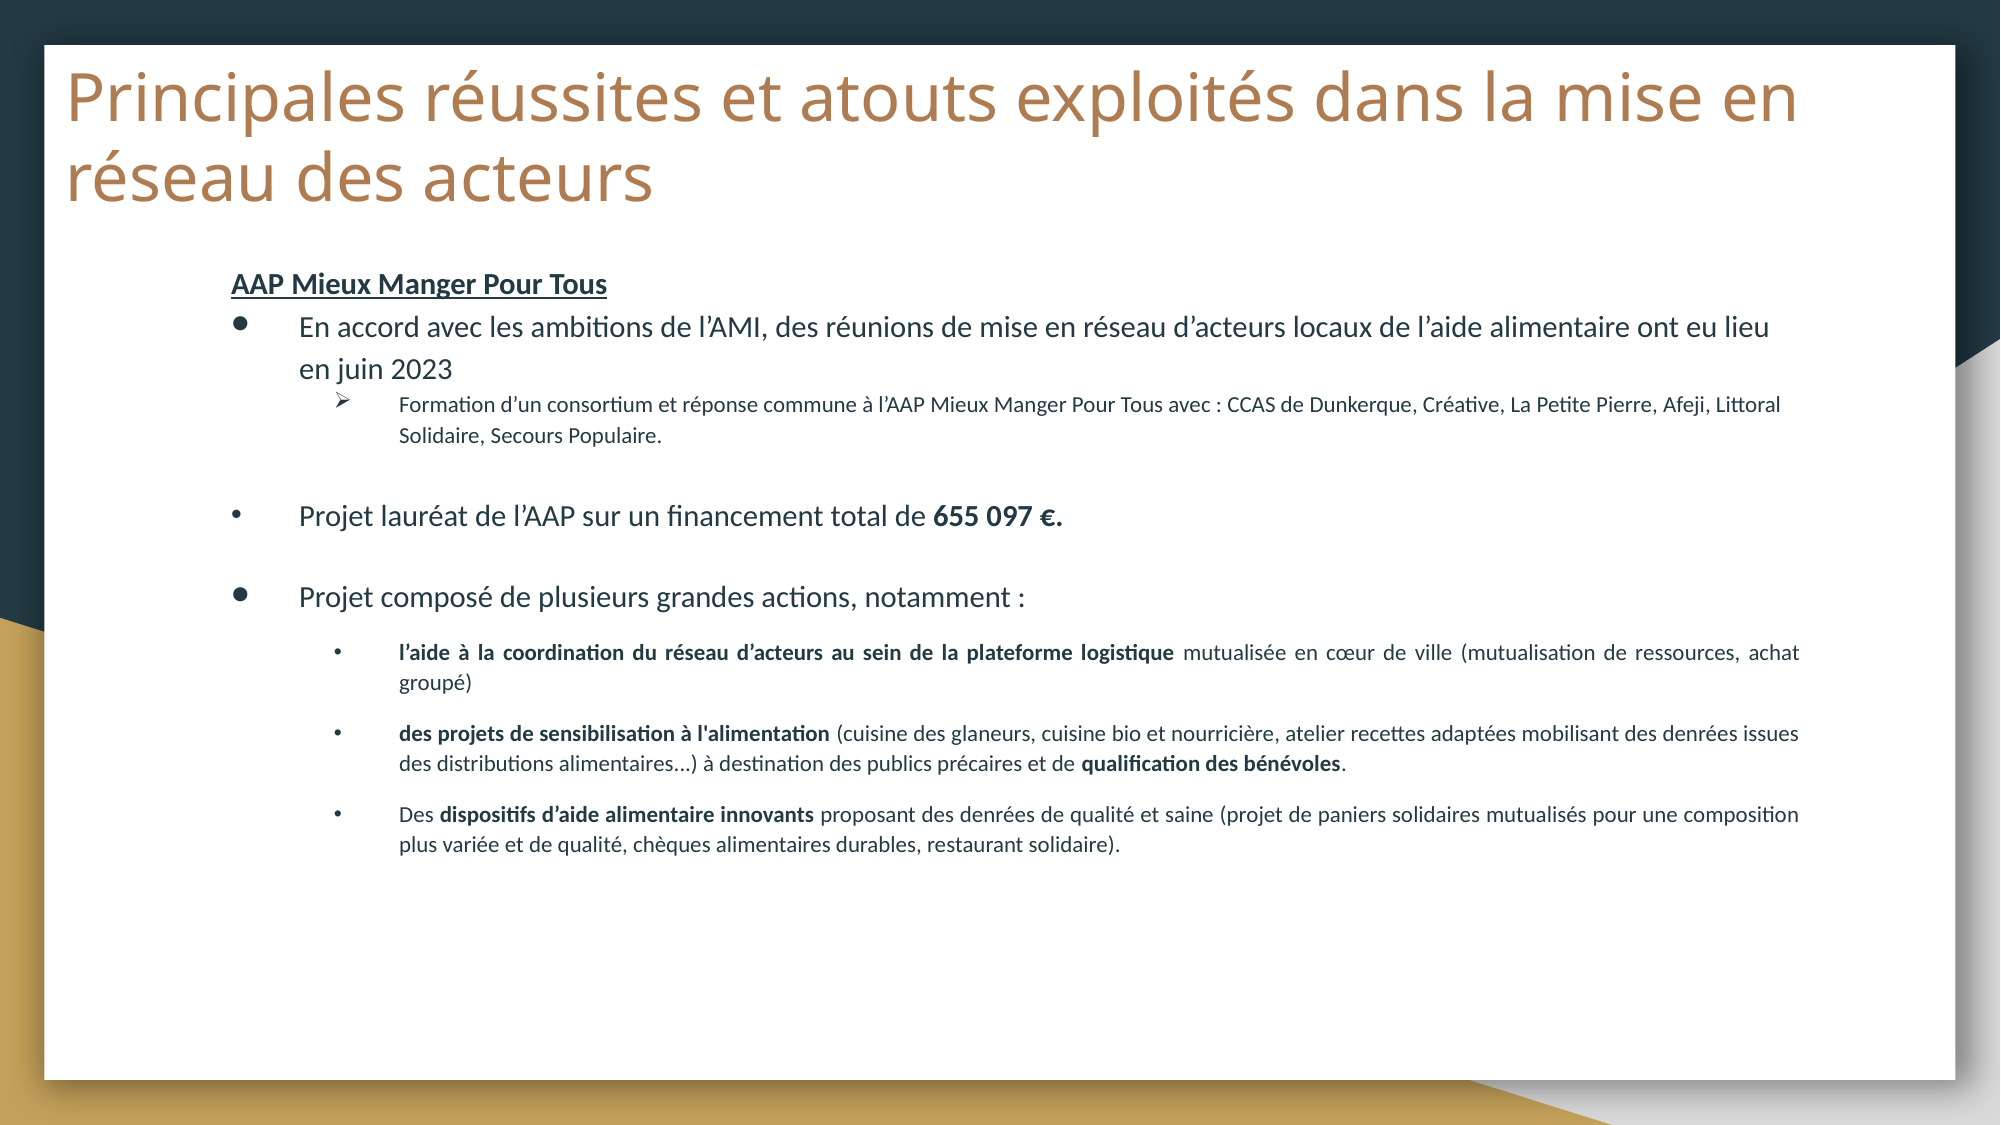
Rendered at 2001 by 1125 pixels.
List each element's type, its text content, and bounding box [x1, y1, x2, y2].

title Principales réussites et atouts exploités dans la mise en réseau des acteurs [45, 30, 1955, 239]
list AAP Mieux Manger Pour Tous En accord avec les ambitions de l’AMI, des réunions de mise en réseau d’acteurs locaux de l’aide alimentaire ont eu lieu en juin 2023 Formation d’un consortium et réponse commune à l’AAP Mieux Manger Pour Tous avec : CCAS de Dunkerque, Créative, La Petite Pierre, Afeji, Littoral Solidaire, Secours Populaire. Projet lauréat de l’AAP sur un financement total de 655 097 €. Projet composé de plusieurs grandes actions, notamment : l’aide à la coordination du réseau d’acteurs au sein de la plateforme logistique mutualisée en cœur de ville (mutualisation de ressources, achat groupé) des projets de sensibilisation à l'alimentation (cuisine des glaneurs, cuisine bio et nourricière, atelier recettes adaptées mobilisant des denrées issues des distributions alimentaires...) à destination des publics précaires et de qualification des bénévoles. Des dispositifs d’aide alimentaire innovants proposant des denrées de qualité et saine (projet de paniers solidaires mutualisés pour une composition plus variée et de qualité, chèques alimentaires durables, restaurant solidaire). [179, 238, 1821, 954]
